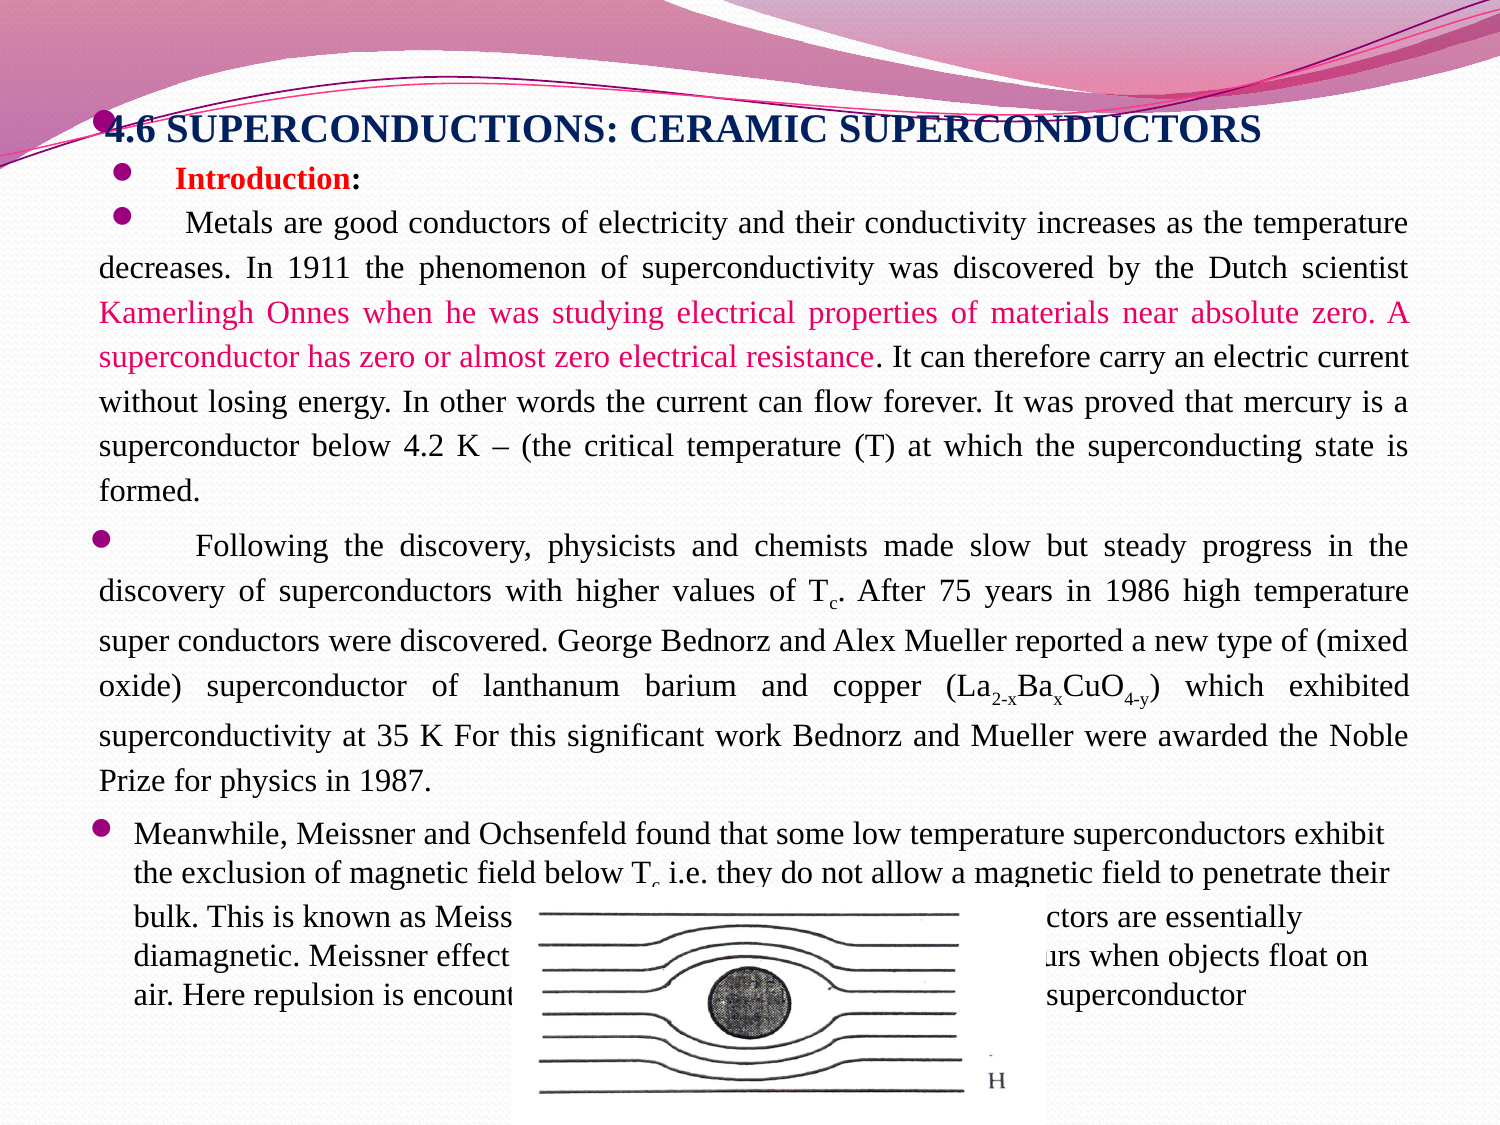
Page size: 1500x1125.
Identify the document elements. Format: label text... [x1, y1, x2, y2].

list 4.6 SUPERCONDUCTIONS: CERAMIC SUPERCONDUCTORS Introduction: Metals are good conductors of electricity and their conductivity increases as the temperature decreases. In 1911 the phenomenon of superconductivity was discovered by the Dutch scientist Kamerlingh Onnes when he was studying electrical properties of materials near absolute zero. A superconductor has zero or almost zero electrical resistance. It can therefore carry an electric current without losing energy. In other words the current can flow forever. It was proved that mercury is a superconductor below 4.2 K – (the critical temperature (T) at which the superconducting state is formed. Following the discovery, physicists and chemists made slow but steady progress in the discovery of superconductors with higher values of Tc. After 75 years in 1986 high temperature super conductors were discovered. George Bednorz and Alex Mueller reported a new type of (mixed oxide) superconductor of lanthanum barium and copper (La2-xBaxCuO4-y) which exhibited superconductivity at 35 K For this significant work Bednorz and Mueller were awarded the Noble Prize for physics in 1987. Meanwhile, Meissner and Ochsenfeld found that some low temperature superconductors exhibit the exclusion of magnetic field below Tc i.e. they do not allow a magnetic field to penetrate their bulk. This is known as Meissner effect. See Fig 4.19 Thus superconductors are essentially diamagnetic. Meissner effect gives rise to ‘Levitation’. Levitation occurs when objects float on air. Here repulsion is encountered between a permanent magnet and a superconductor [75, 87, 1425, 1038]
picture [512, 887, 1046, 1125]
